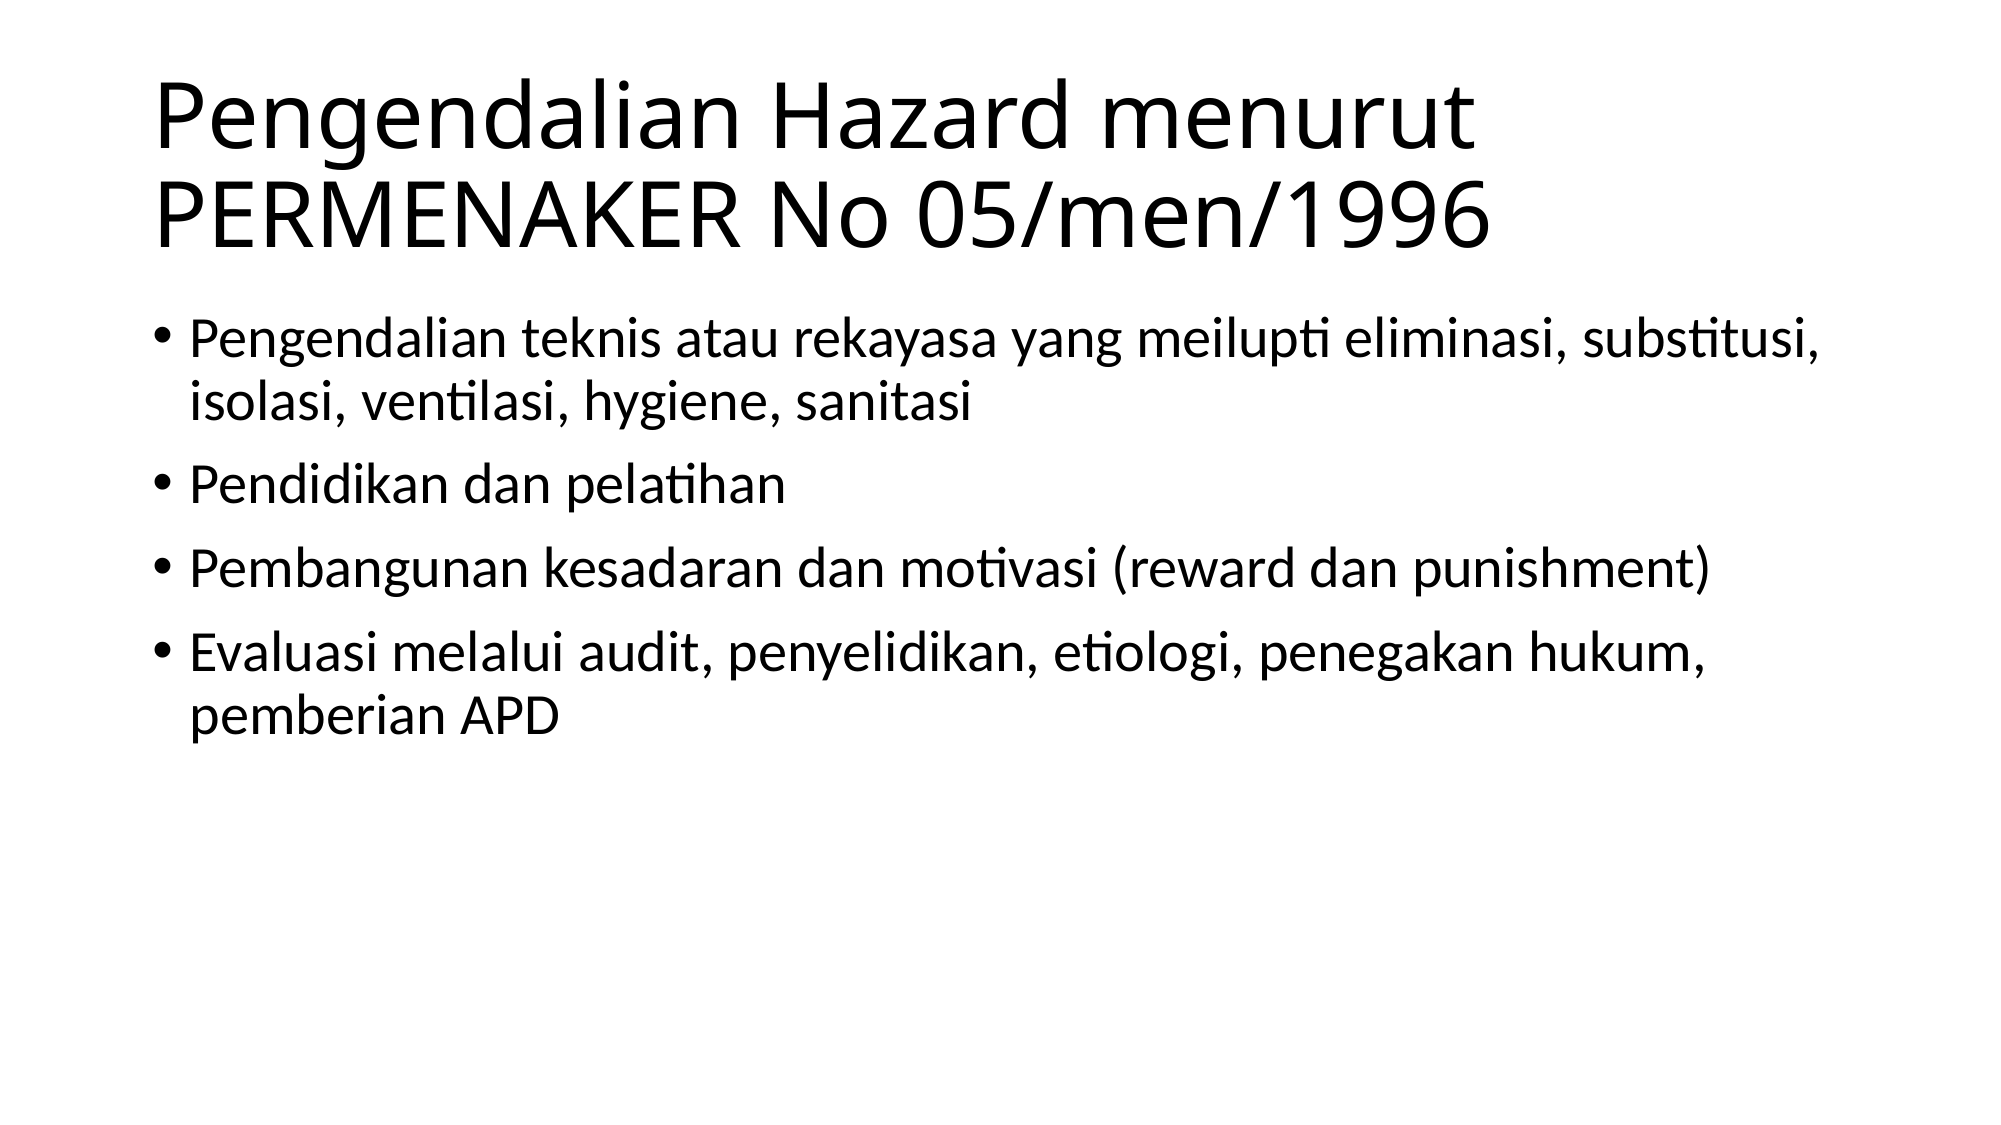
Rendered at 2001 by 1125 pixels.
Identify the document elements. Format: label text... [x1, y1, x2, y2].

title Pengendalian Hazard menurut PERMENAKER No 05/men/1996 [137, 59, 1863, 278]
list Pengendalian teknis atau rekayasa yang meilupti eliminasi, substitusi, isolasi, ventilasi, hygiene, sanitasi Pendidikan dan pelatihan Pembangunan kesadaran dan motivasi (reward dan punishment) Evaluasi melalui audit, penyelidikan, etiologi, penegakan hukum, pemberian APD [137, 299, 1863, 1014]
